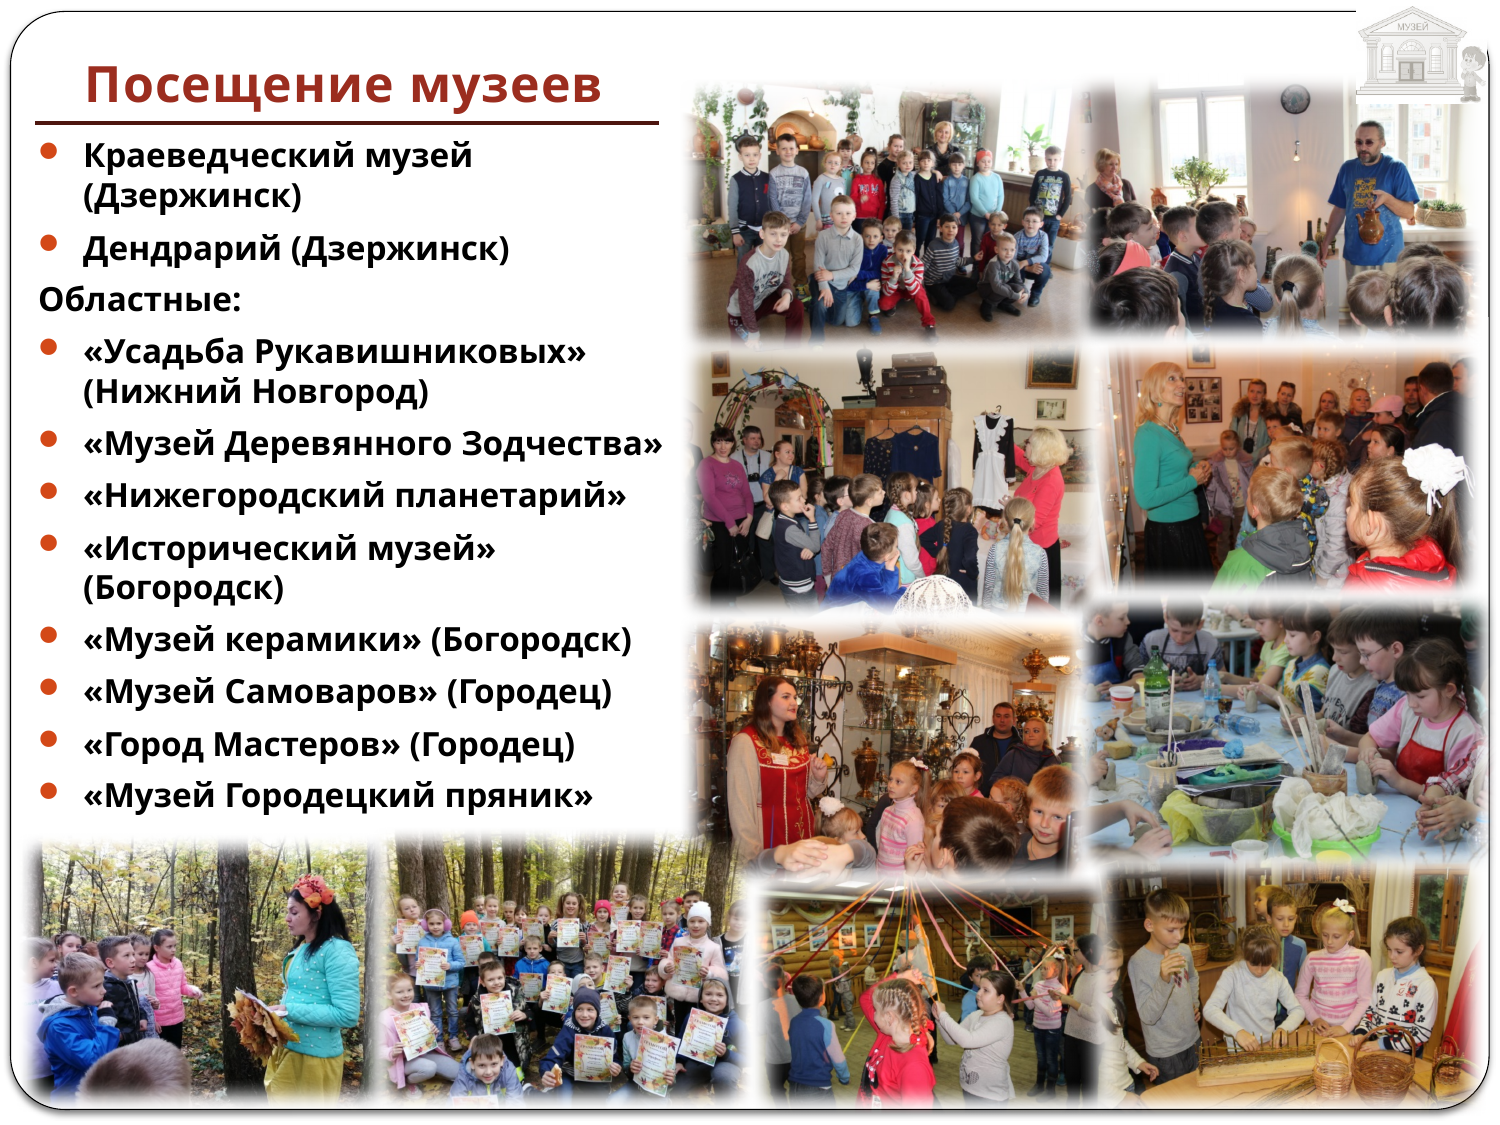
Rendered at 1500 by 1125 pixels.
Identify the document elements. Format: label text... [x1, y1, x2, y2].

list Краеведческий музей (Дзержинск) Дендрарий (Дзержинск) Областные: «Усадьба Рукавишниковых» (Нижний Новгород) «Музей Деревянного Зодчества» «Нижегородский планетарий» «Исторический музей» (Богородск) «Музей керамики» (Богородск) «Музей Самоваров» (Городец) «Город Мастеров» (Городец) «Музей Городецкий пряник» [23, 127, 673, 541]
title Посещение музеев [70, 23, 1350, 127]
picture [17, 6, 1499, 1118]
